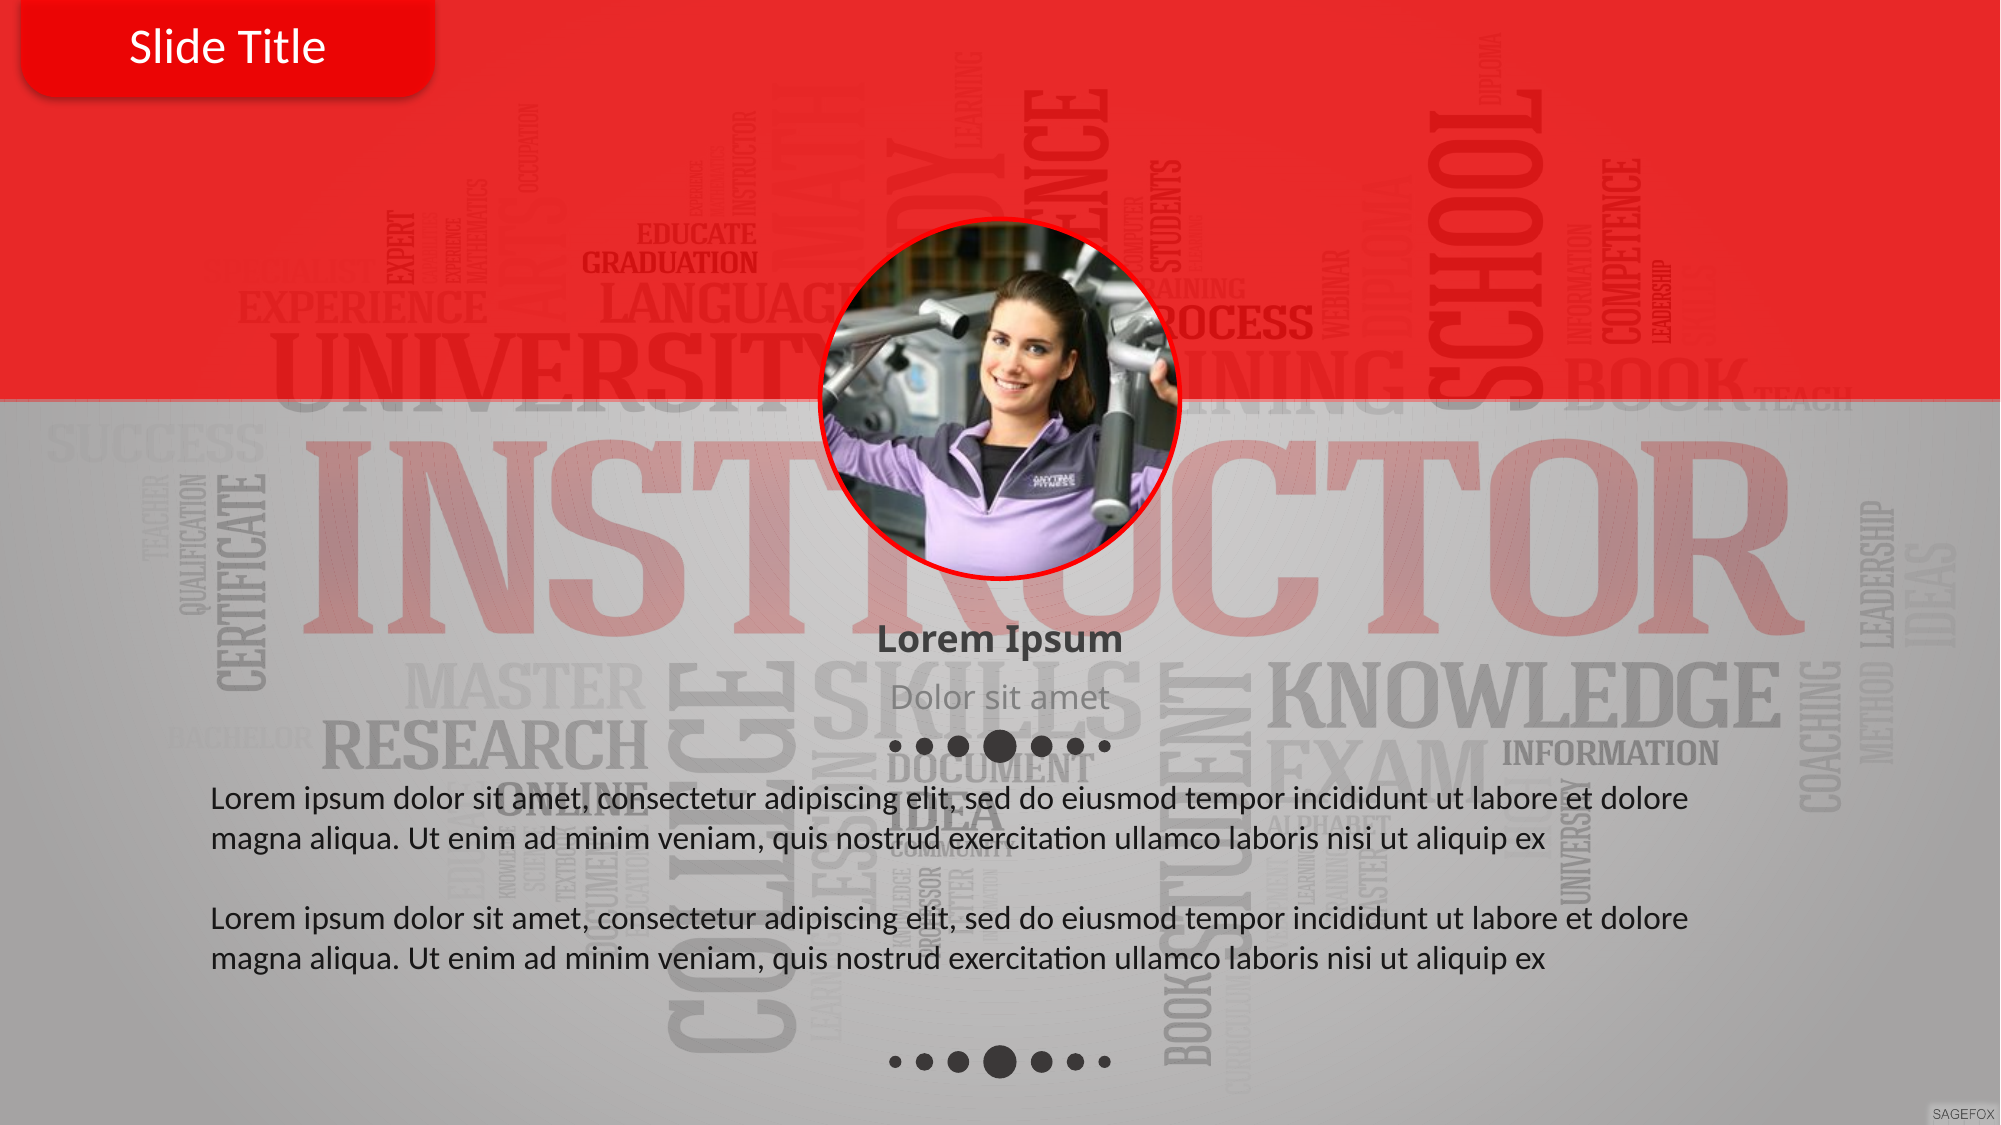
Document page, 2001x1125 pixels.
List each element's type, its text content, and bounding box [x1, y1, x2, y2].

picture [820, 218, 1180, 579]
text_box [20, 0, 436, 98]
text_box [0, 399, 2000, 1125]
text_box Dolor sit amet [820, 657, 1180, 736]
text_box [889, 729, 1111, 763]
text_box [889, 1045, 1111, 1079]
text_box Lorem ipsum dolor sit amet, consectetur adipiscing elit, sed do eiusmod tempor incididunt ut labore et dolore magna aliqua. Ut enim ad minim veniam, quis nostrud exercitation ullamco laboris nisi ut aliquip ex Lorem ipsum dolor sit amet, consectetur adipiscing elit, sed do eiusmod tempor incididunt ut labore et dolore magna aliqua. Ut enim ad minim veniam, quis nostrud exercitation ullamco laboris nisi ut aliquip ex [195, 769, 1805, 984]
text_box Lorem Ipsum [820, 597, 1180, 657]
